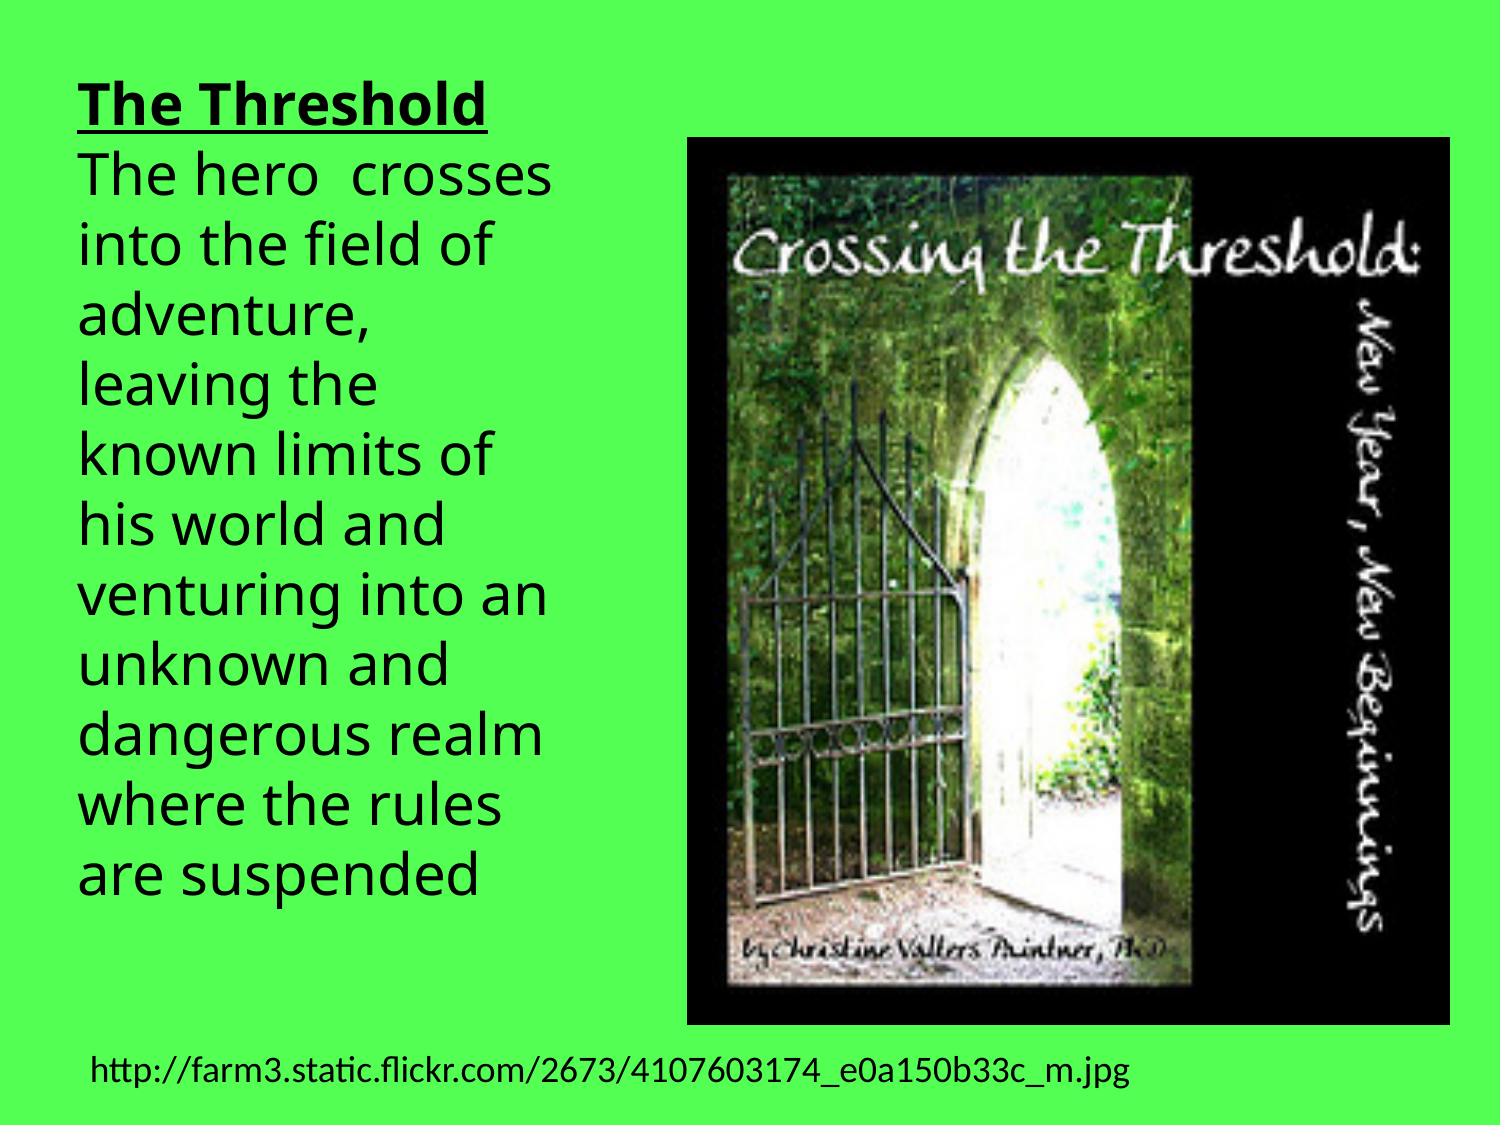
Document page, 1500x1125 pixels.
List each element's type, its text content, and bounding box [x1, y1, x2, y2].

text_box The Threshold The hero crosses into the field of adventure, leaving the known limits of his world and venturing into an unknown and dangerous realm where the rules are suspended [62, 59, 588, 995]
picture [687, 137, 1451, 1026]
text_box http://farm3.static.flickr.com/2673/4107603174_e0a150b33c_m.jpg [74, 1037, 1500, 1098]
